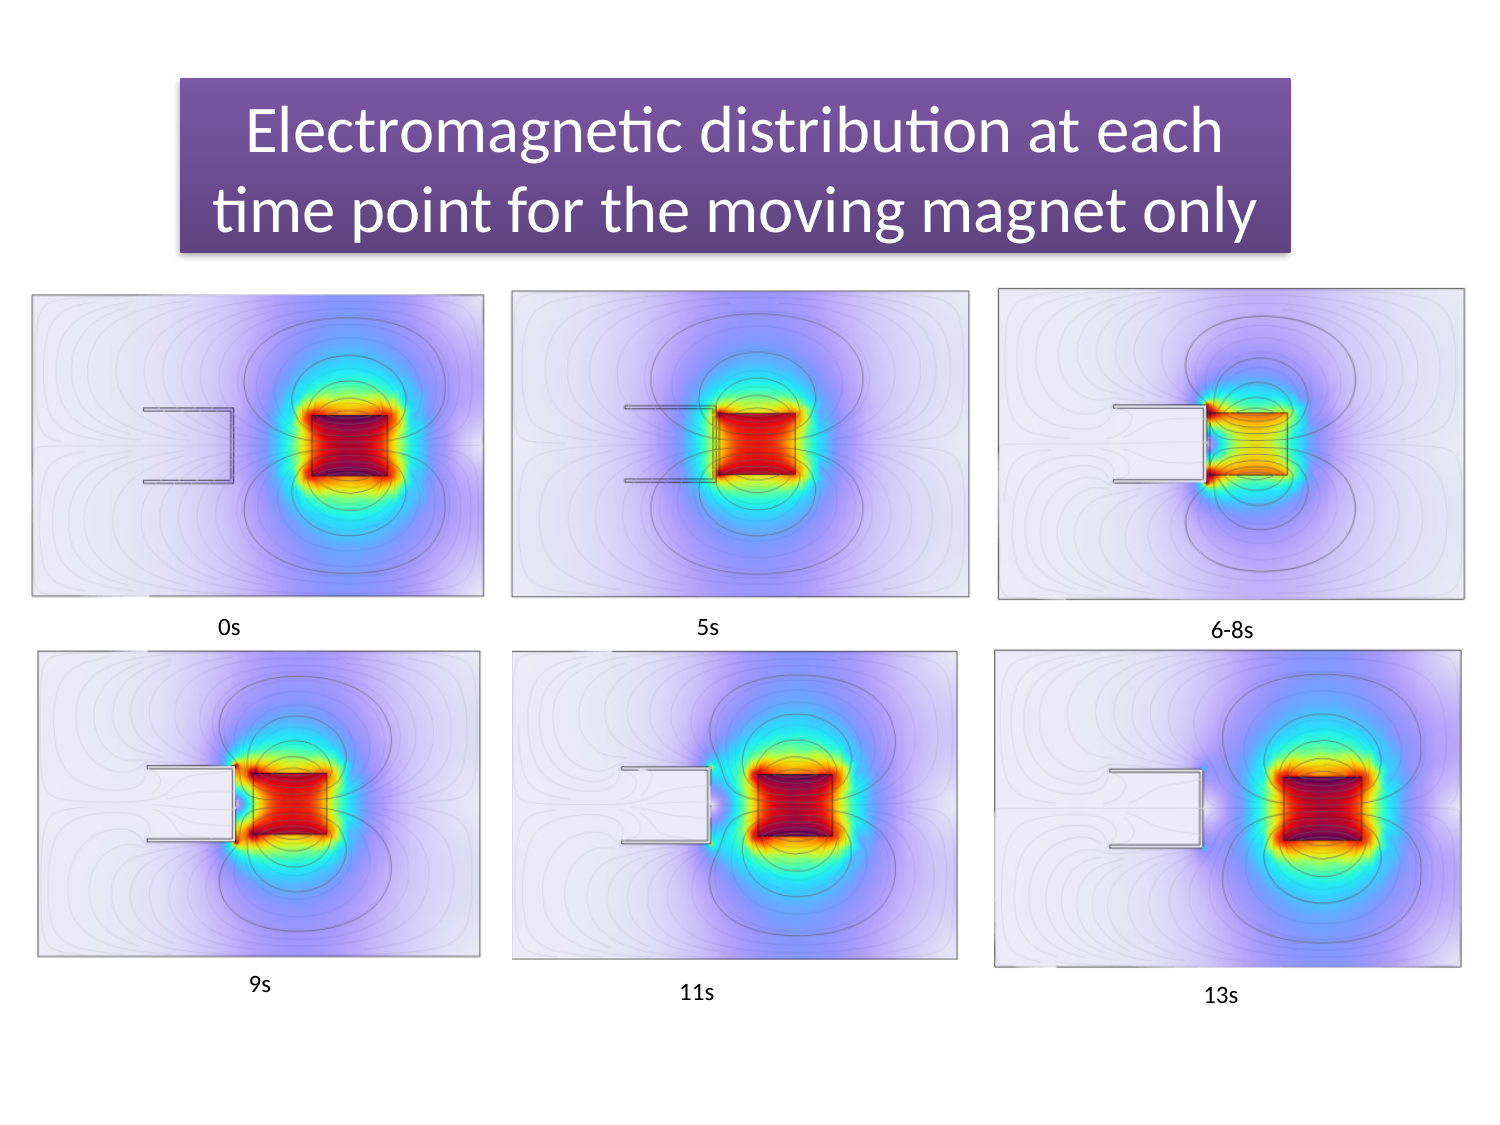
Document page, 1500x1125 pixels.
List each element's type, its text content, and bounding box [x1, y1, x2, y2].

text_box 11s [643, 969, 750, 1013]
picture [15, 272, 1482, 629]
text_box 0s [176, 618, 283, 646]
picture [511, 647, 961, 961]
picture [983, 636, 1473, 984]
picture [34, 647, 485, 961]
text_box 9s [206, 969, 314, 1005]
text_box 13s [1167, 991, 1275, 1016]
text_box 5s [654, 620, 761, 646]
text_box Electromagnetic distribution at each time point for the moving magnet only [180, 78, 1291, 253]
